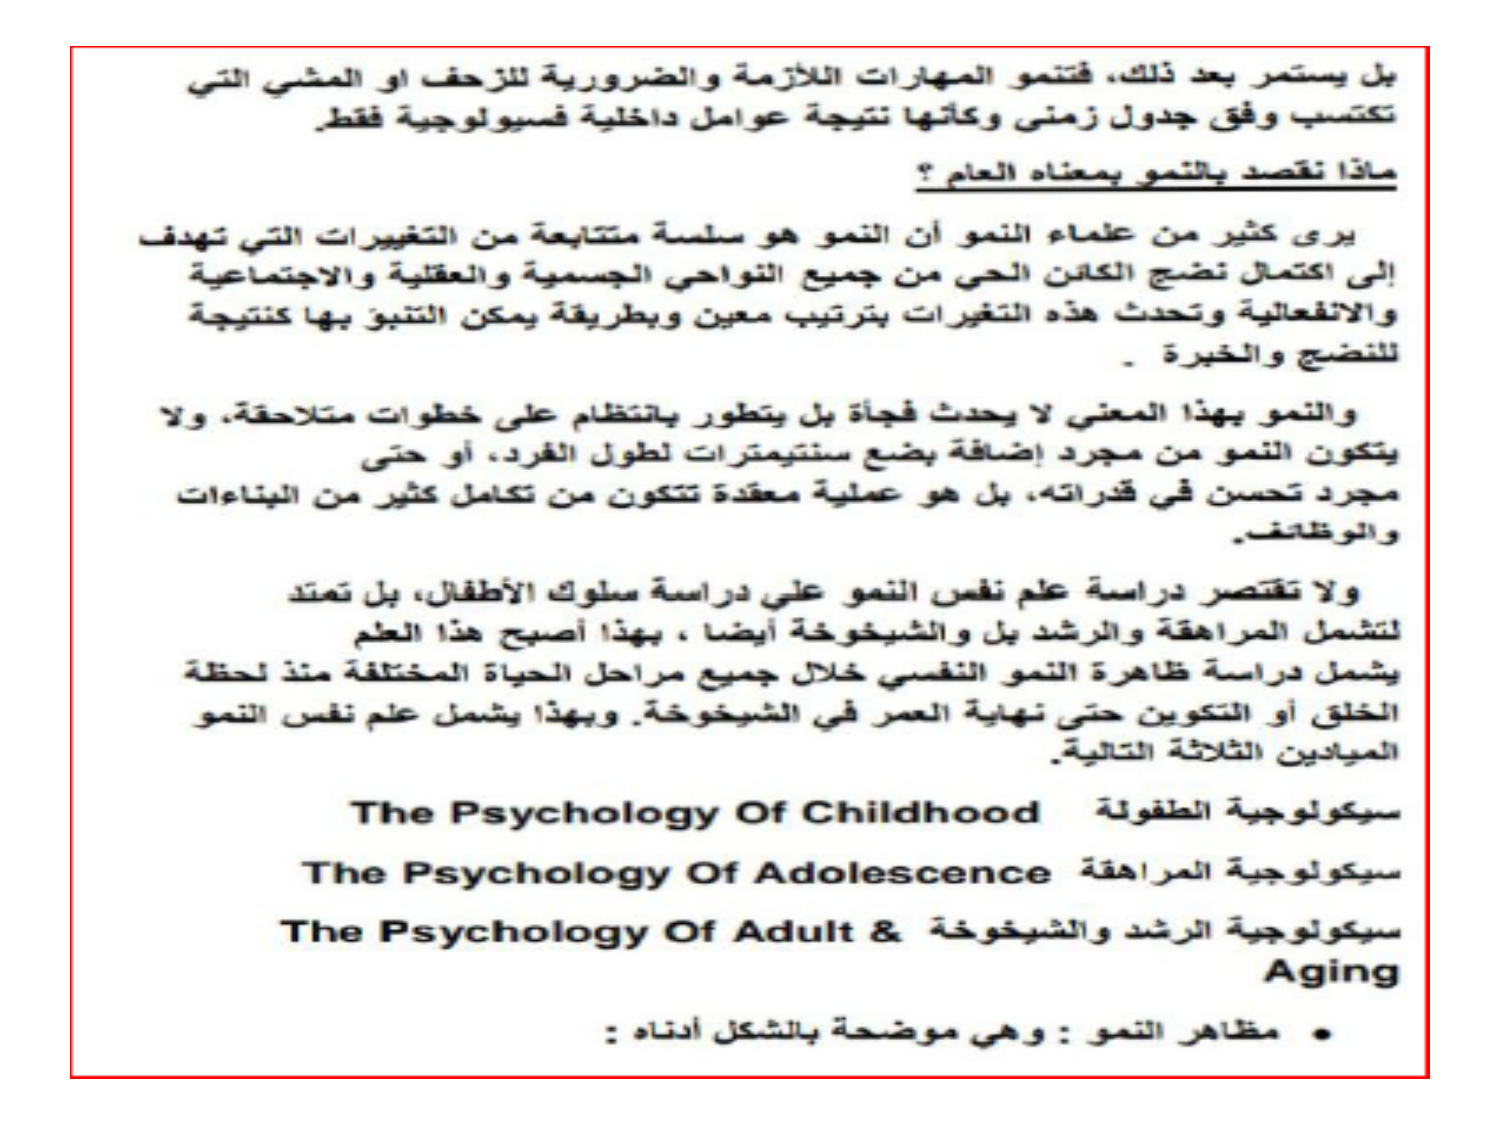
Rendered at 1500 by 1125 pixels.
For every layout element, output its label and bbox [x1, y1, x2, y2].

picture [70, 46, 1430, 1079]
